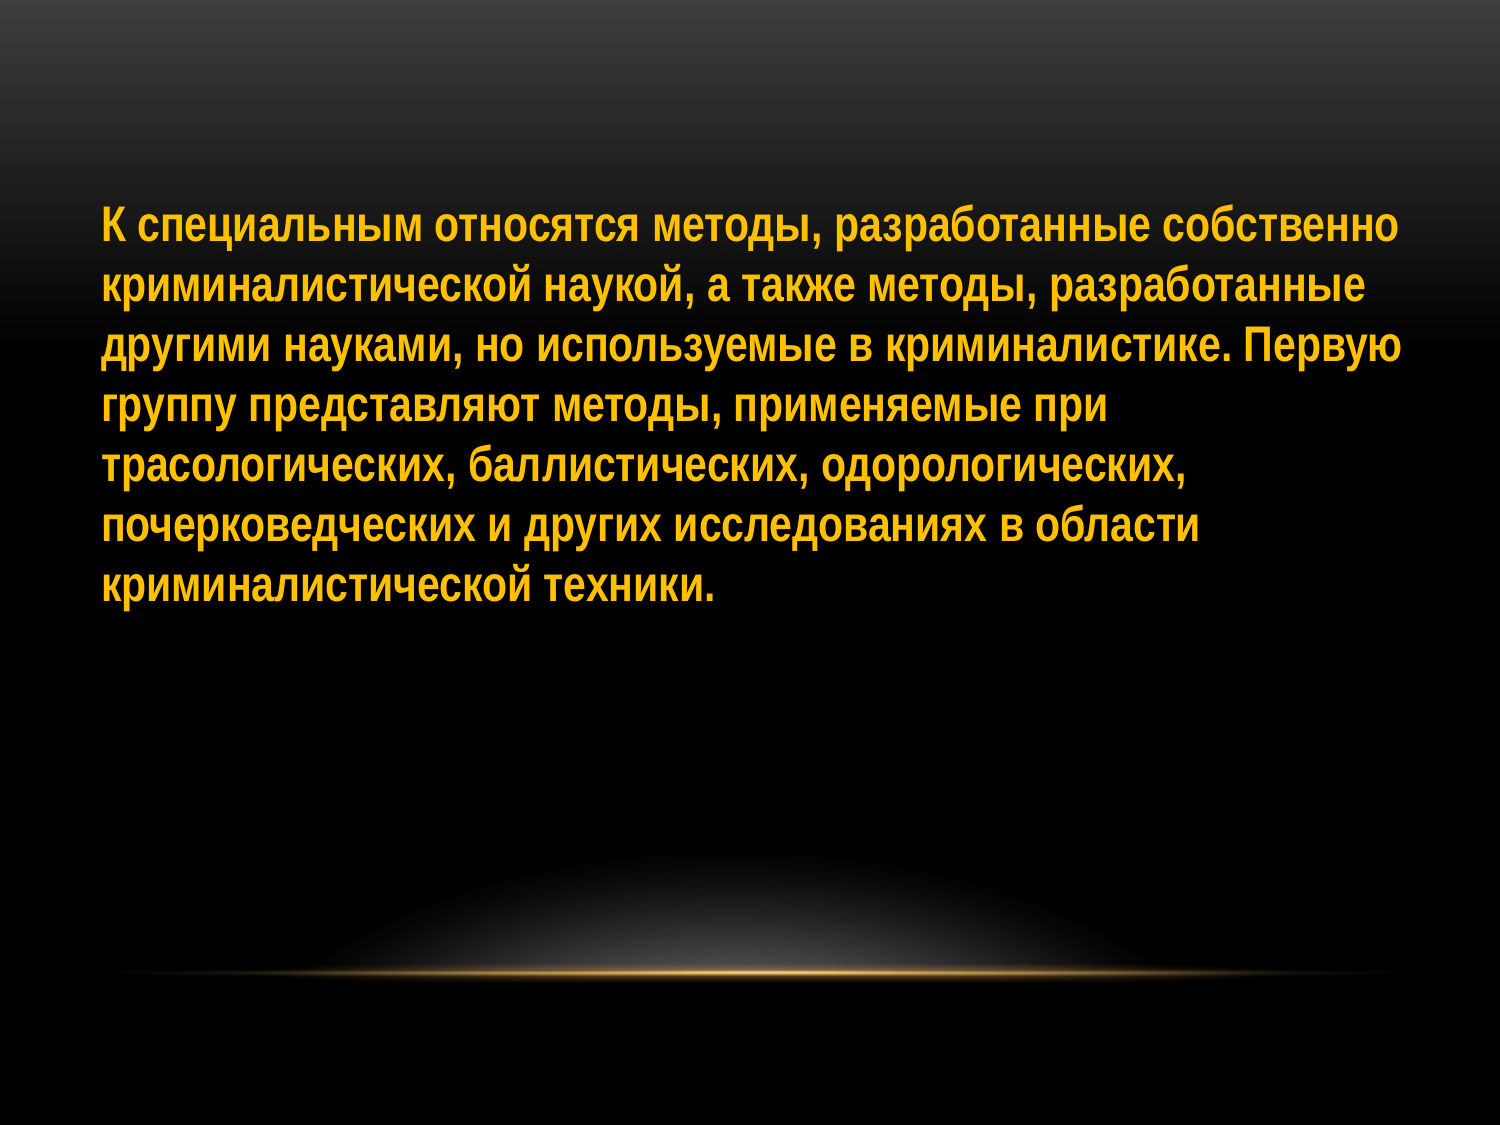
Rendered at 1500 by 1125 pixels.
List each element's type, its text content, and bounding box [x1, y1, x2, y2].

picture [0, 0, 1500, 1125]
text_box К специальным относятся методы, разработанные собственно криминалистической наукой, а также методы, разработанные другими науками, но используемые в криминалистике. Первую группу представляют методы, применяемые при трасологических, баллистических, одорологических, почерковедческих и других исследованиях в области криминалистической техники. [86, 184, 1433, 620]
